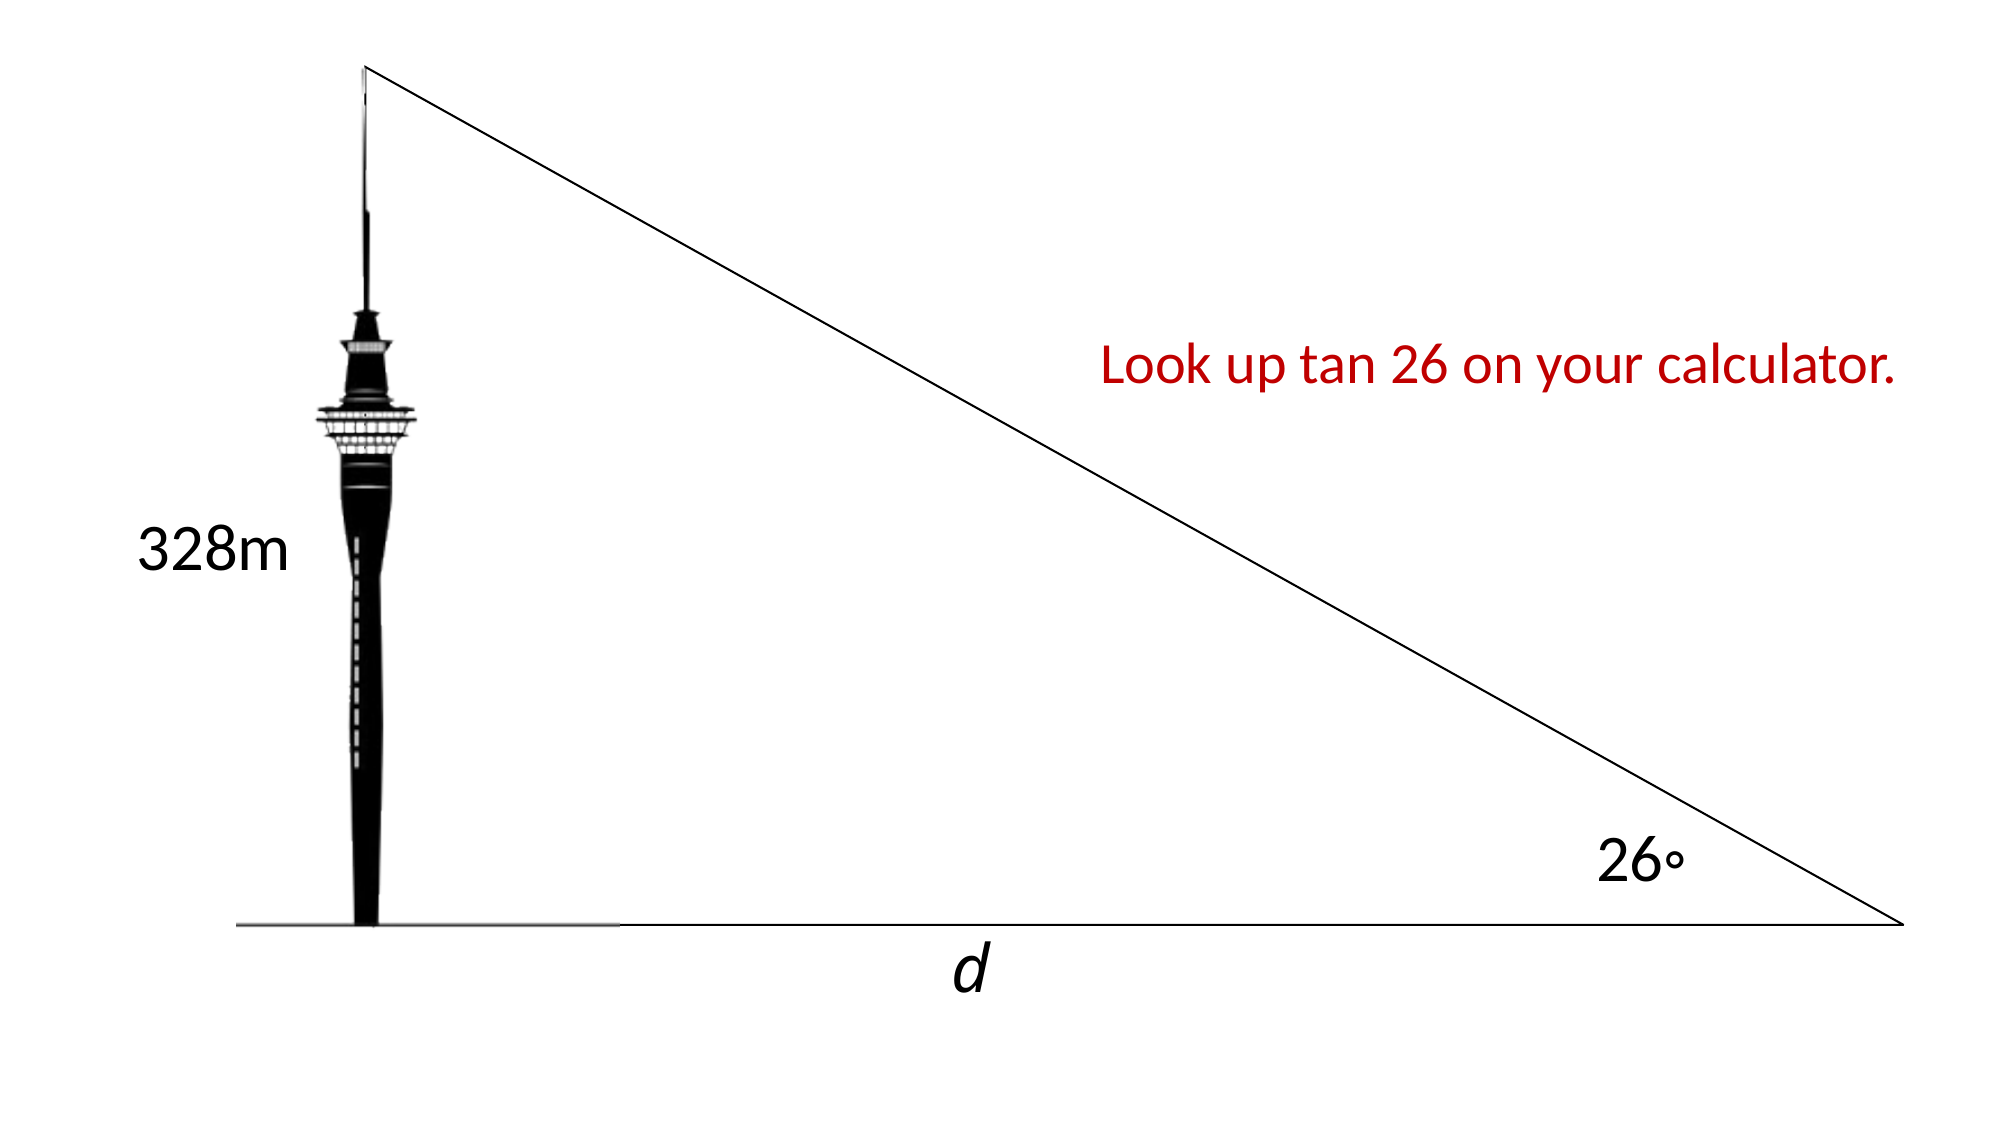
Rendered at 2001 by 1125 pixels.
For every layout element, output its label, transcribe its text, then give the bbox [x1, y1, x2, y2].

text_box 26◦ [1581, 807, 1810, 902]
text_box [620, 207, 1905, 926]
picture [236, 50, 620, 937]
text_box 328m [117, 495, 236, 591]
text_box d [874, 918, 1067, 1014]
text_box Look up tan 26 on your calculator. [1085, 317, 1996, 403]
